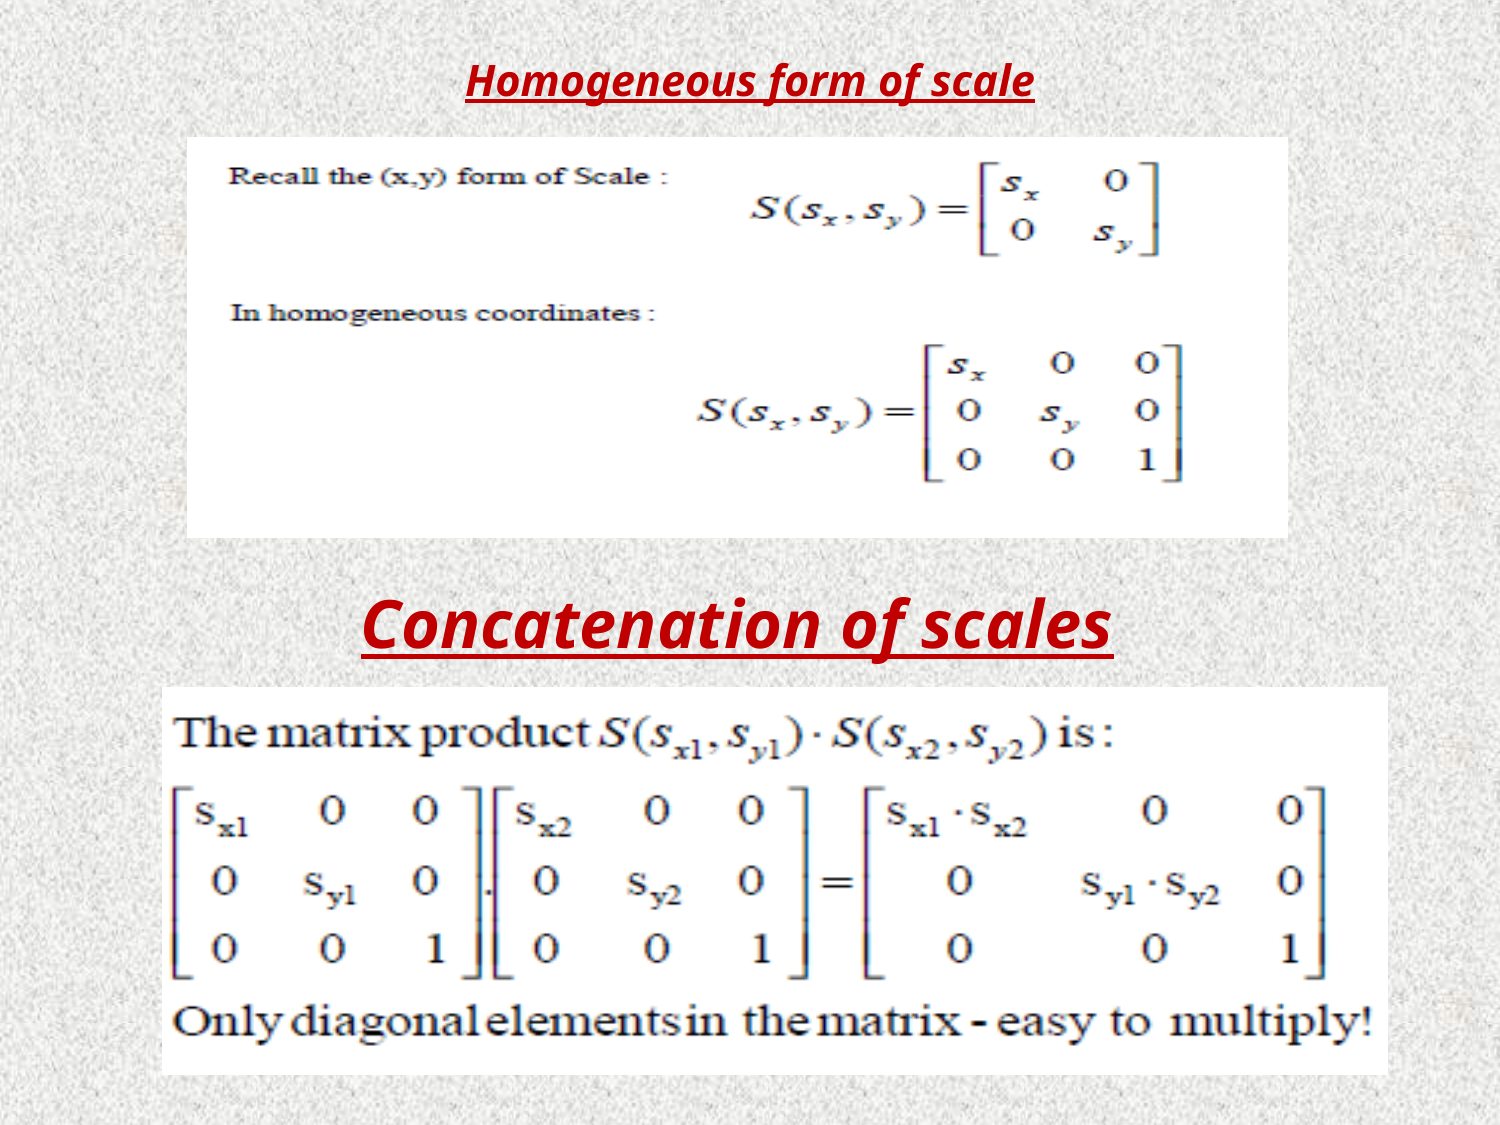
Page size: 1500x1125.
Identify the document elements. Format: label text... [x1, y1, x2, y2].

title Homogeneous form of scale [75, 45, 1425, 113]
text_box Concatenation of scales [225, 574, 1250, 670]
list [187, 137, 1288, 538]
picture [0, 0, 1500, 1125]
